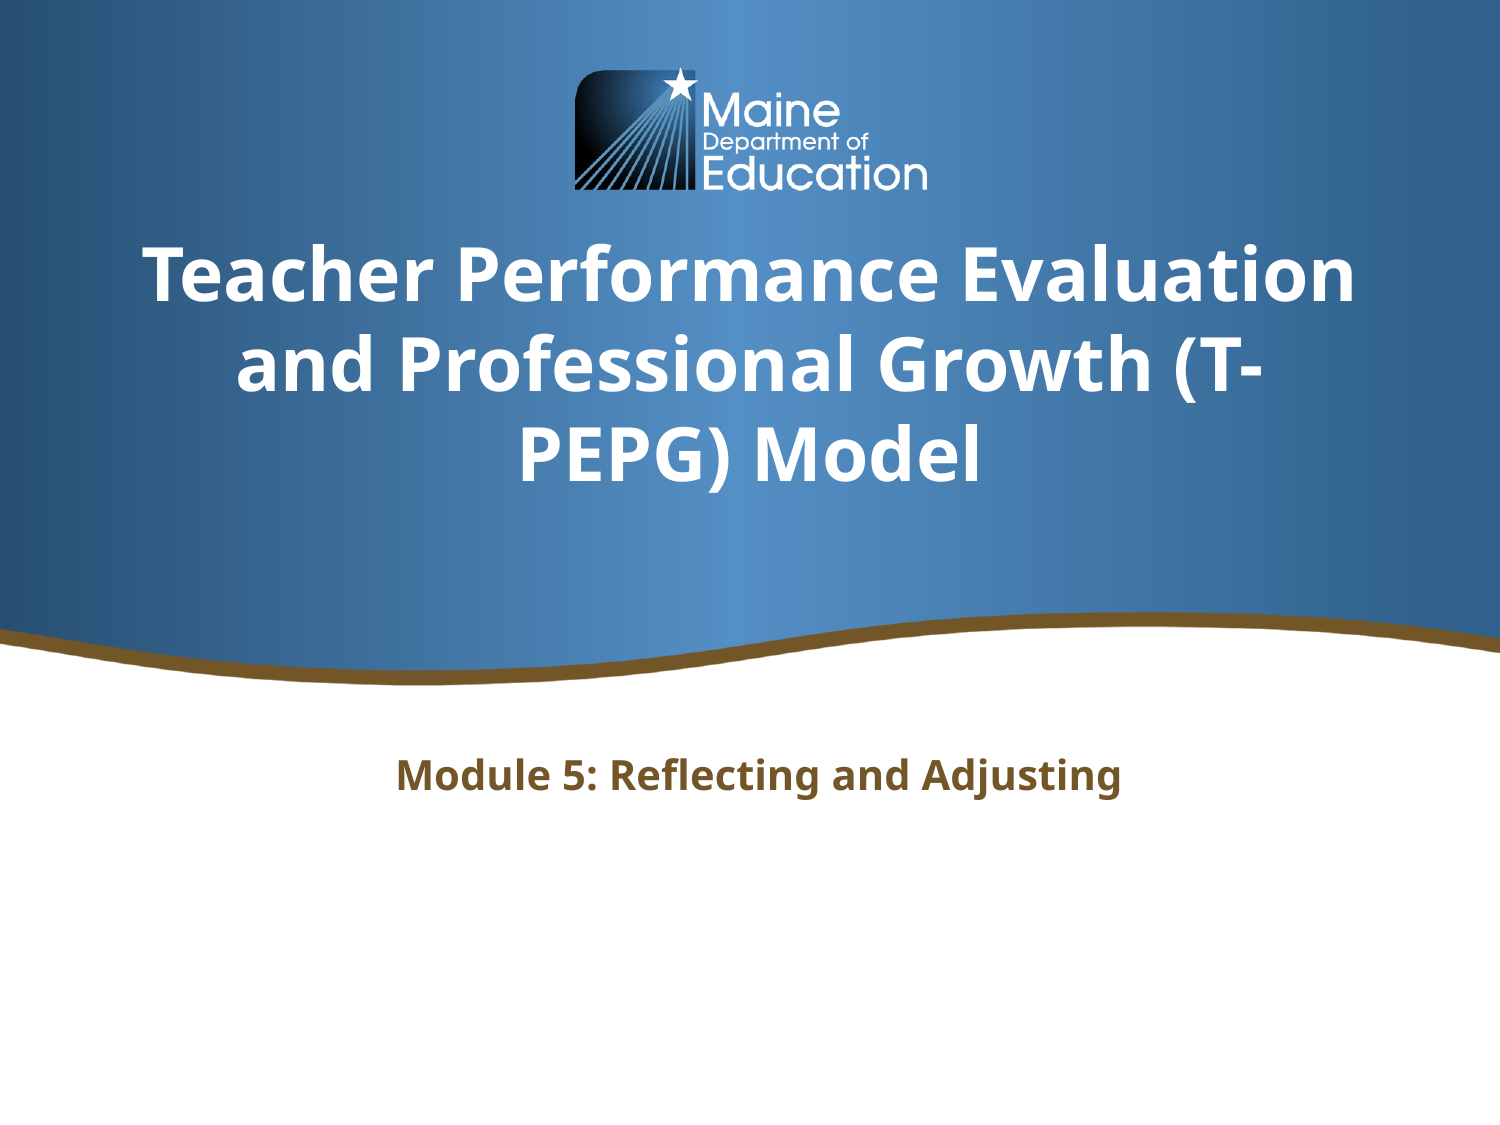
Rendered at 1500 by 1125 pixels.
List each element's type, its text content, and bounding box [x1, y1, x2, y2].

picture [0, 0, 1500, 1125]
title Teacher Performance Evaluation and Professional Growth (T-PEPG) Model [112, 262, 1388, 504]
subtitle Module 5: Reflecting and Adjusting [233, 741, 1284, 979]
